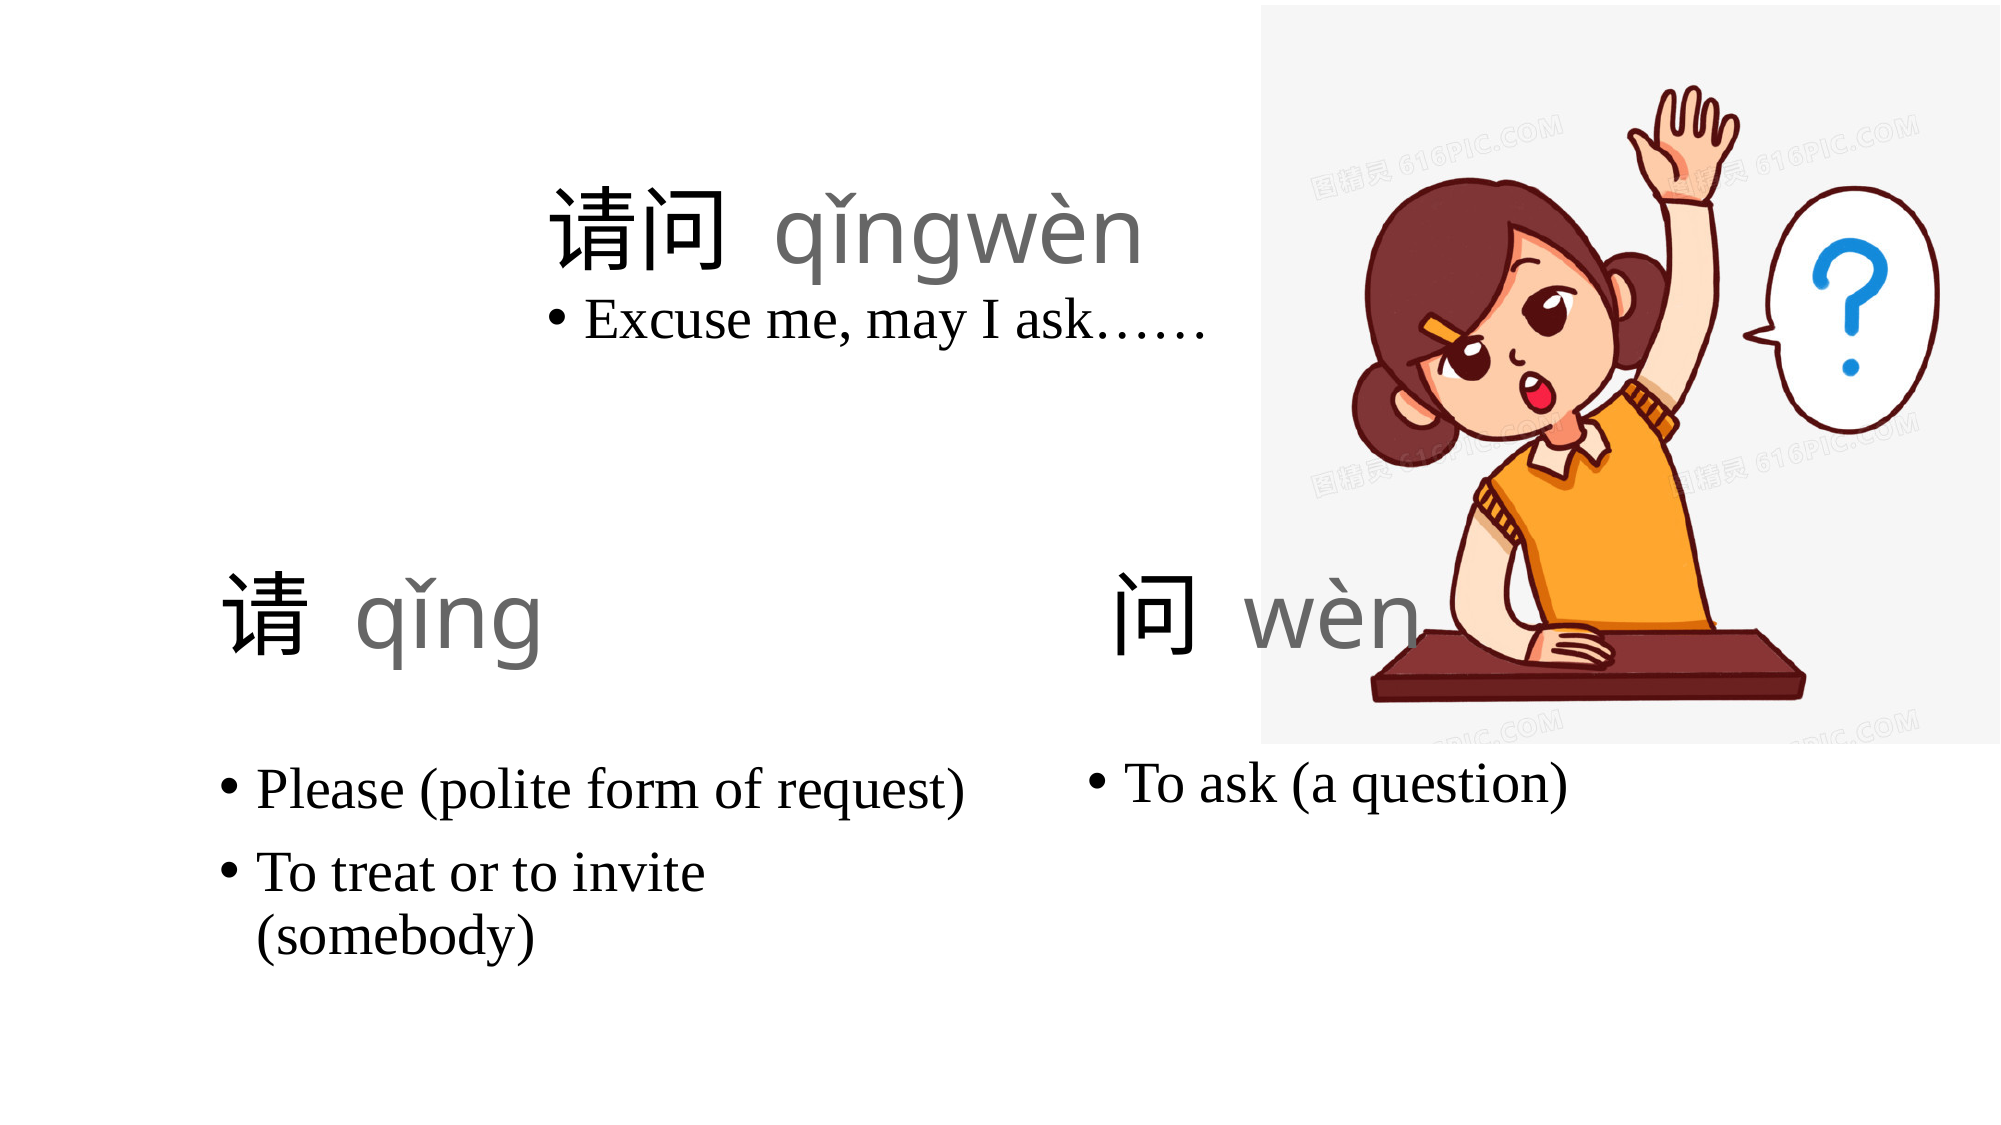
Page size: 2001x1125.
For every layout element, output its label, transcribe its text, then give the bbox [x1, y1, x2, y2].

picture [1261, 5, 2000, 744]
text_box 请问 qǐngwèn [531, 124, 1261, 280]
text_box Excuse me, may I ask…… [531, 280, 1261, 544]
text_box To ask (a question) [1072, 745, 1868, 1009]
title 请 qǐng [204, 510, 1027, 729]
text_box [1027, 544, 1918, 1014]
list Please (polite form of request) To treat or to invite (somebody) [204, 750, 1000, 1014]
